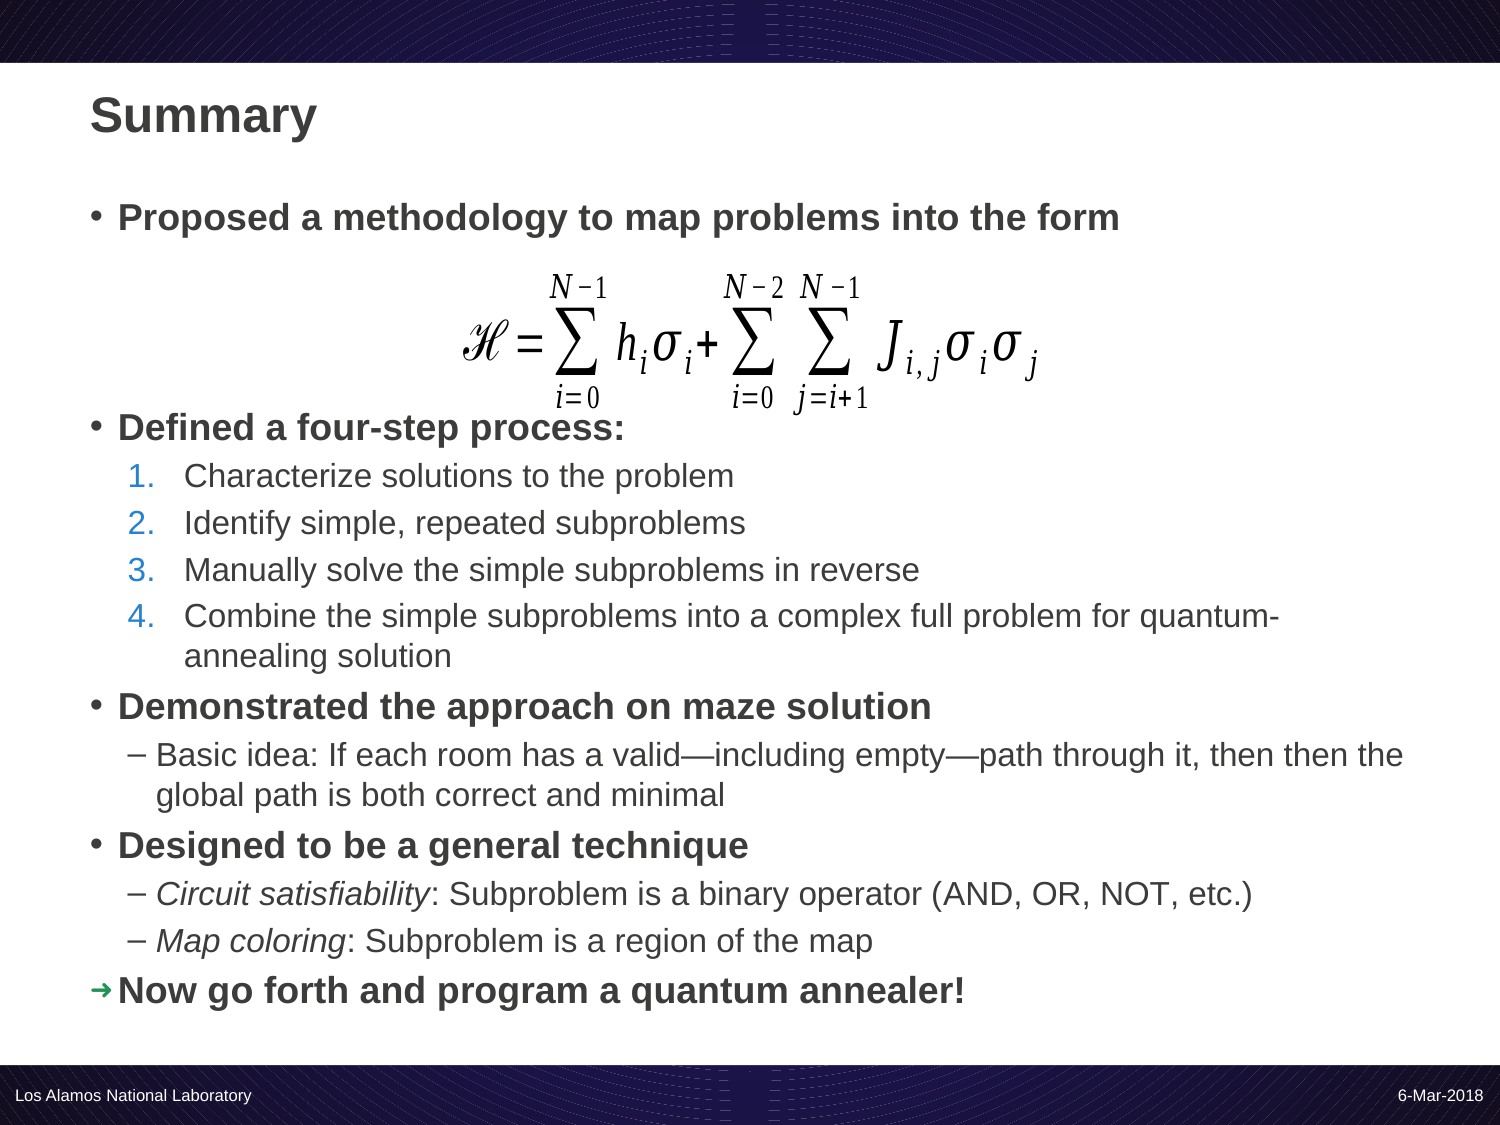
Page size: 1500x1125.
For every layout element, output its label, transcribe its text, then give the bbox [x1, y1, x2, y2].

footer Los Alamos National Laboratory [0, 1064, 544, 1125]
list Proposed a methodology to map problems into the form Defined a four-step process: Characterize solutions to the problem Identify simple, repeated subproblems Manually solve the simple subproblems in reverse Combine the simple subproblems into a complex full problem for quantum-annealing solution Demonstrated the approach on maze solution Basic idea: If each room has a valid—including empty—path through it, then then the global path is both correct and minimal Designed to be a general technique Circuit satisfiability: Subproblem is a binary operator (and, or, not, etc.) Map coloring: Subproblem is a region of the map Now go forth and program a quantum annealer! [75, 185, 1425, 1038]
slide_number 6-Mar-2018 [1148, 1064, 1499, 1125]
title Summary [75, 62, 1425, 162]
